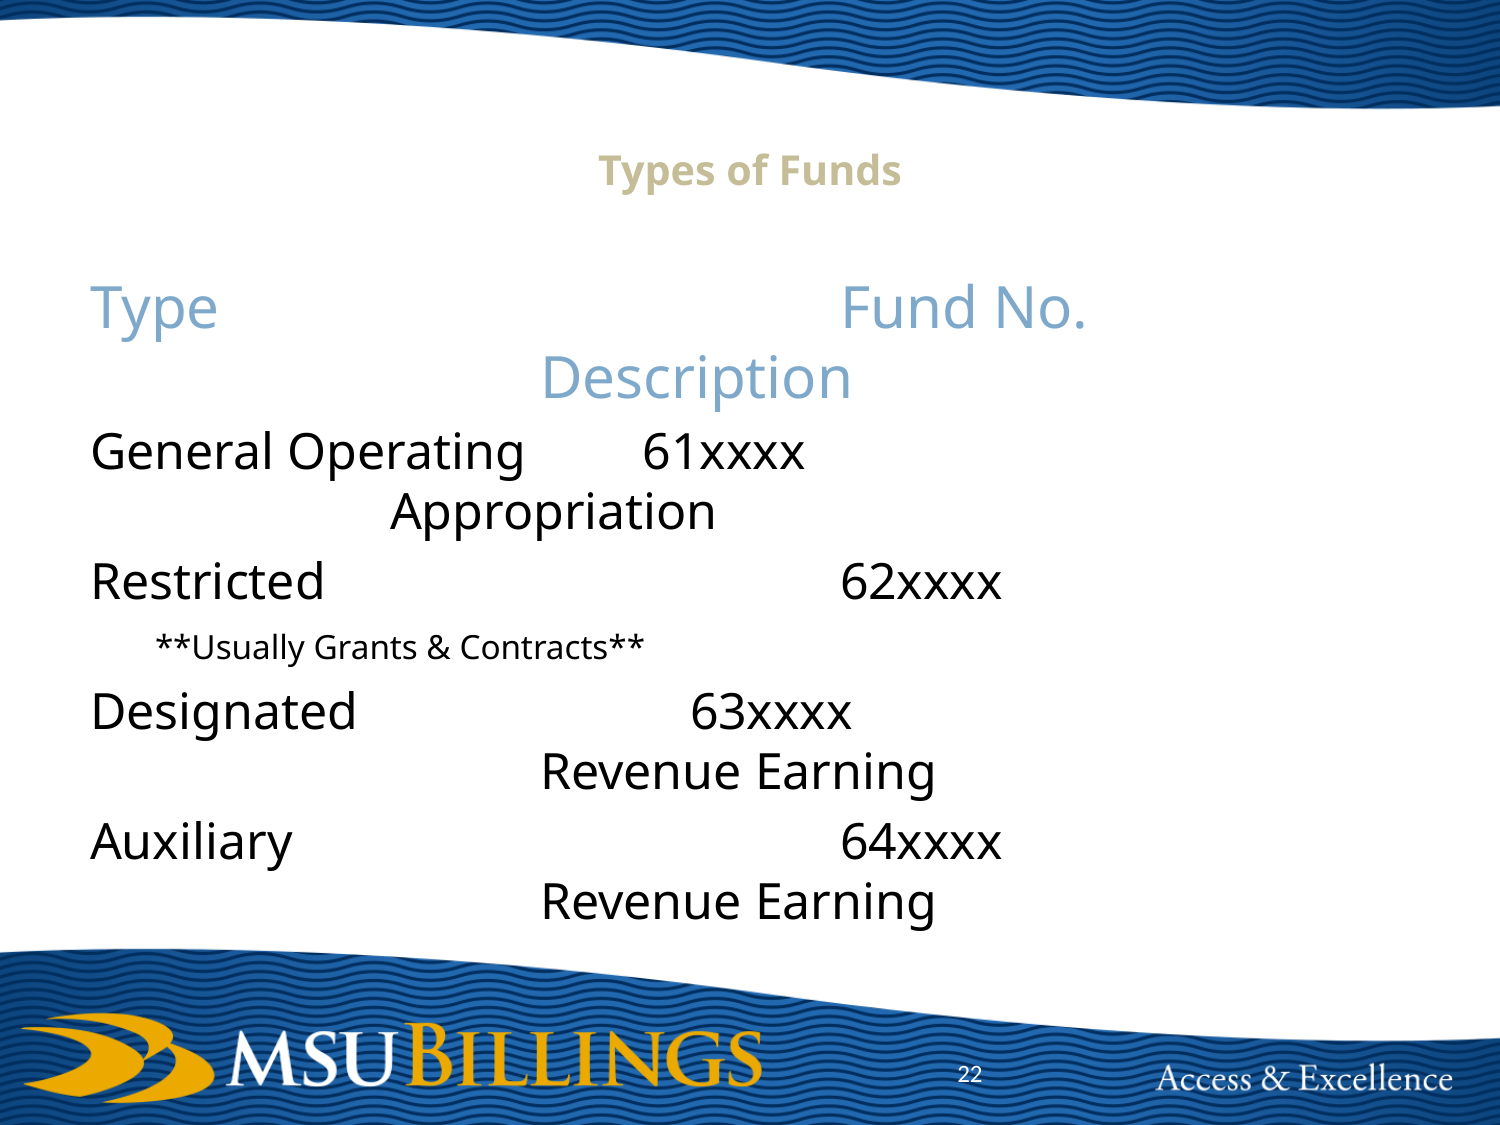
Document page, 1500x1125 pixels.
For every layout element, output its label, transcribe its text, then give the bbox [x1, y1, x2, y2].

slide_number 22 [850, 1042, 1090, 1103]
picture [0, 0, 1500, 1125]
title Types of Funds [75, 91, 1425, 247]
list Type Fund No. Description General Operating 61xxxx Appropriation Restricted 62xxxx **Usually Grants & Contracts** Designated 63xxxx Revenue Earning Auxiliary 64xxxx Revenue Earning [75, 262, 1425, 955]
